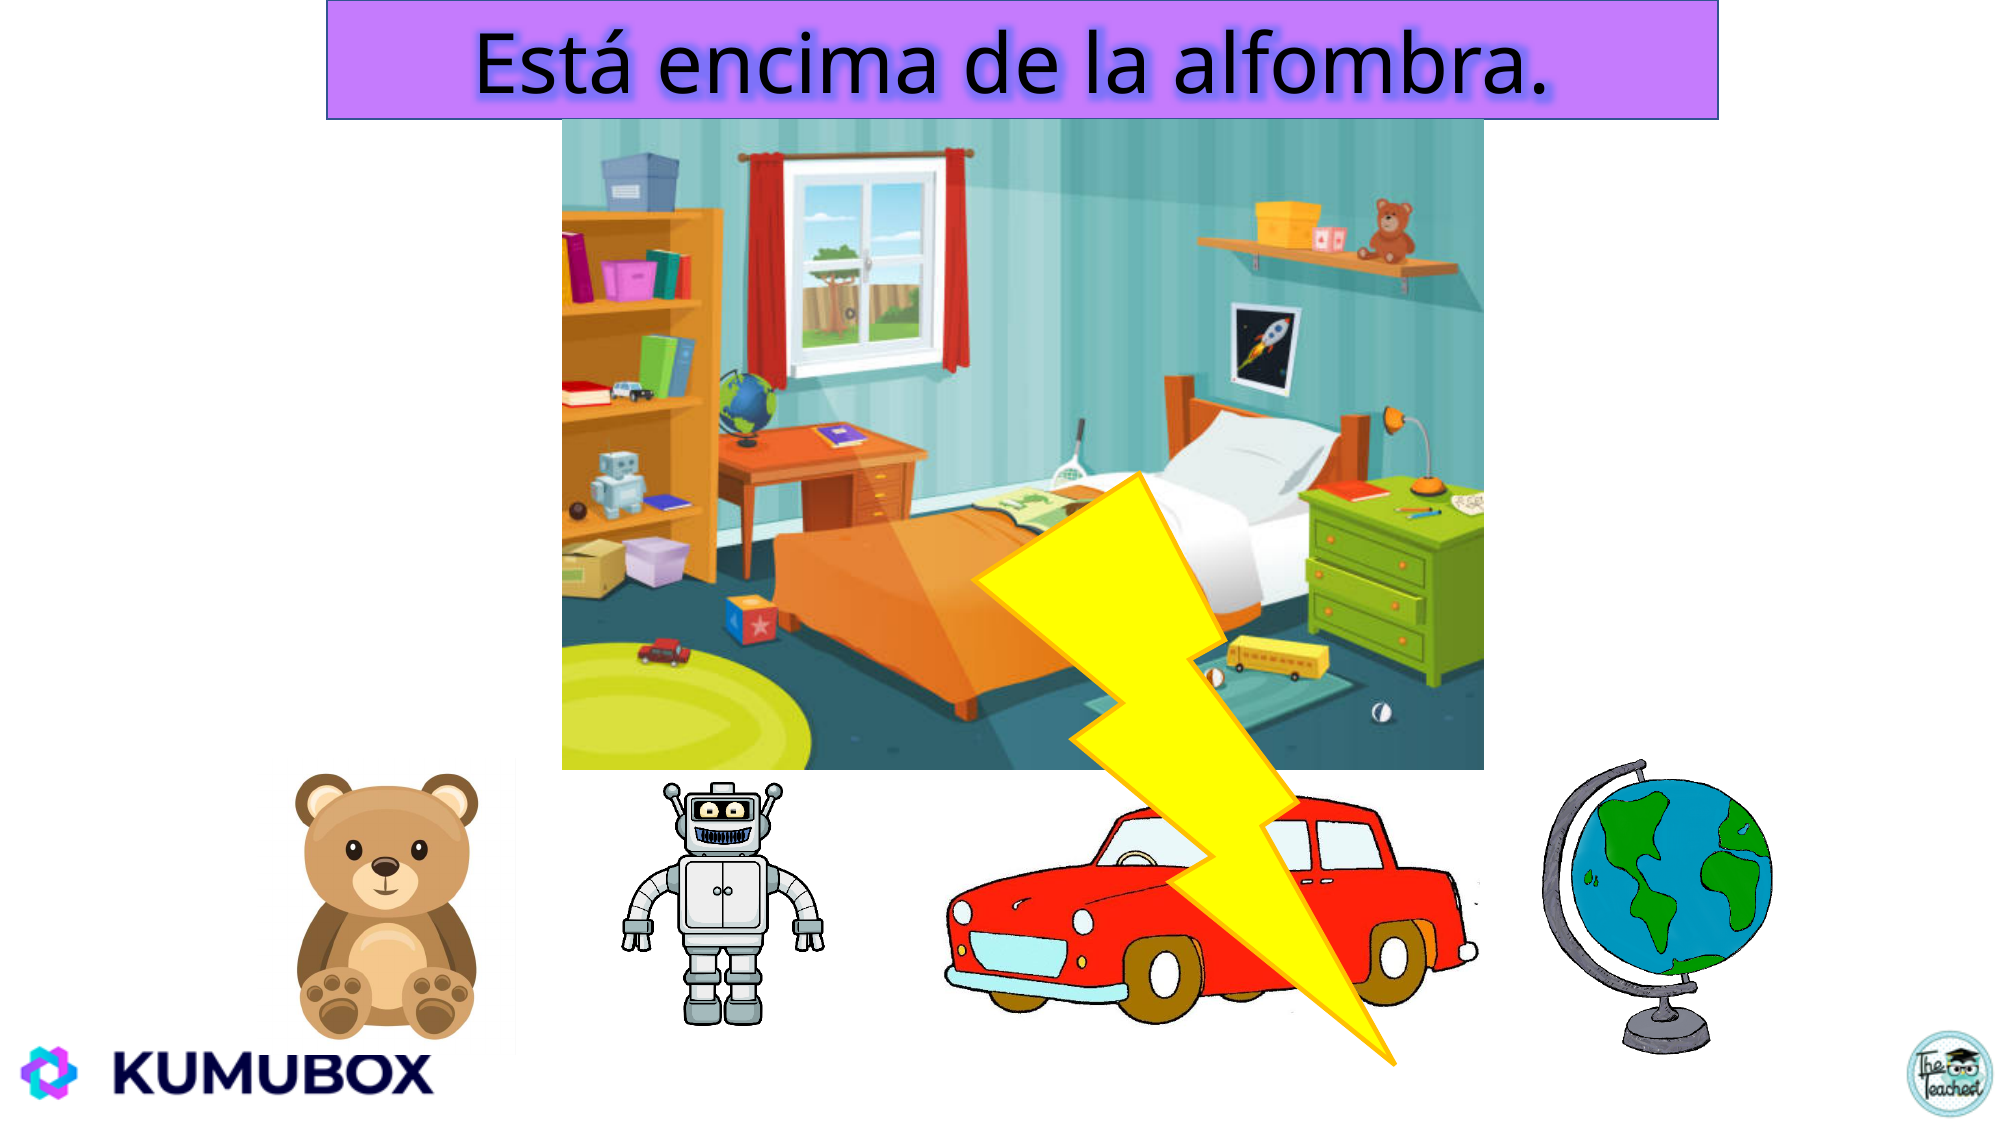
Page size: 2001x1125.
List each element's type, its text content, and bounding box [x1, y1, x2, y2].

text_box Está encima de la alfombra. [328, 3, 1718, 118]
text_box [1347, 1028, 1397, 1066]
picture [0, 0, 2001, 1125]
text_box [1107, 770, 1286, 785]
